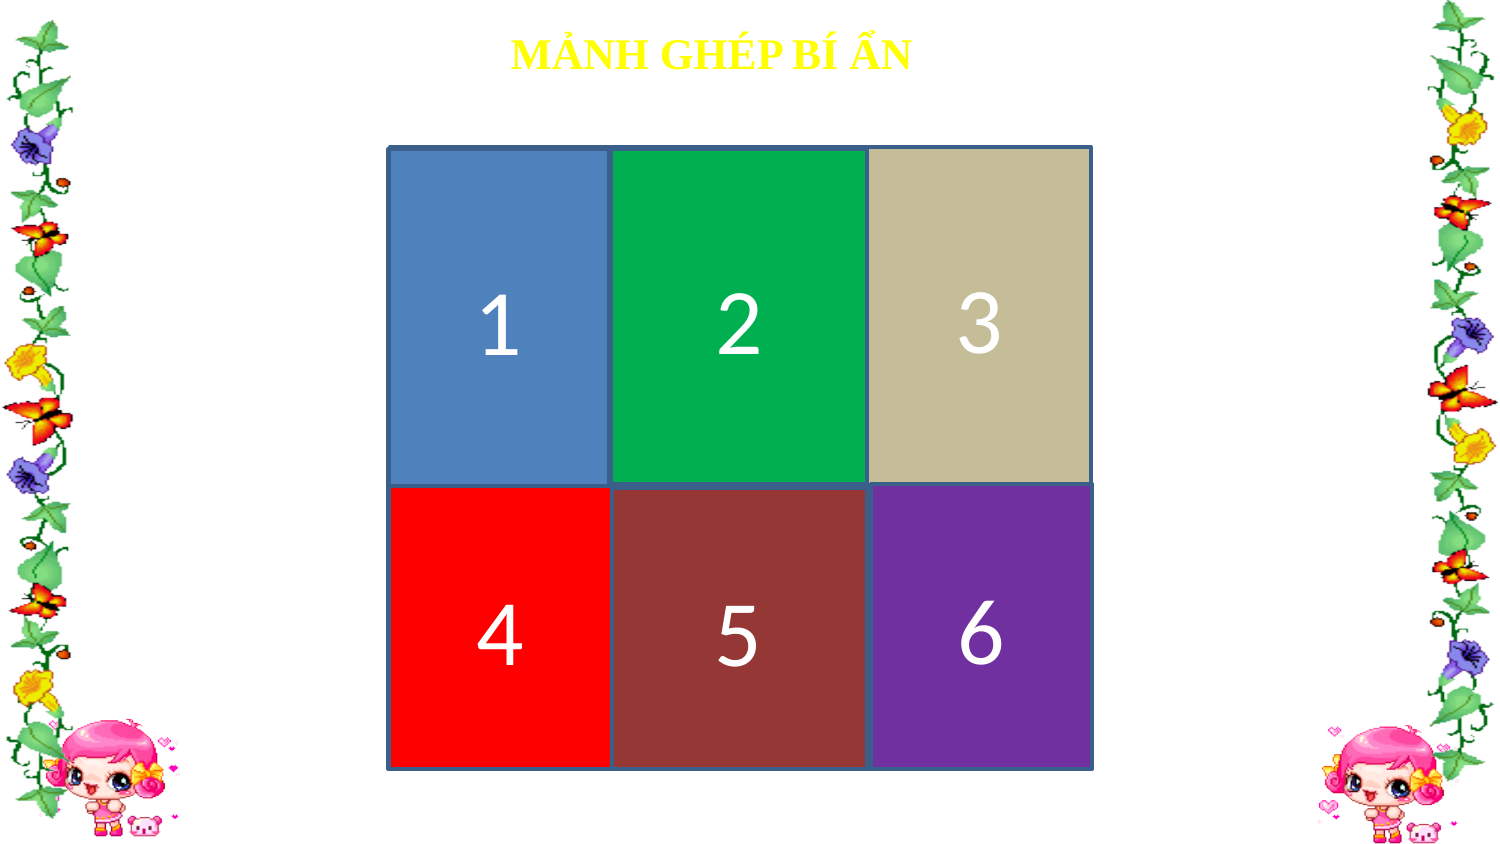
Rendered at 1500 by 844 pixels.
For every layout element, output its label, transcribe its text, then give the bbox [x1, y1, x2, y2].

text_box 6 [934, 482, 1094, 771]
text_box 4 [386, 484, 526, 771]
text_box 2 [609, 147, 865, 154]
picture [531, 156, 931, 770]
picture [0, 19, 441, 839]
text_box 3 [865, 145, 1093, 482]
text_box MẢNH GHÉP BÍ ẨN [362, 18, 1061, 87]
picture [1068, 0, 1500, 844]
text_box 1 [386, 147, 609, 484]
